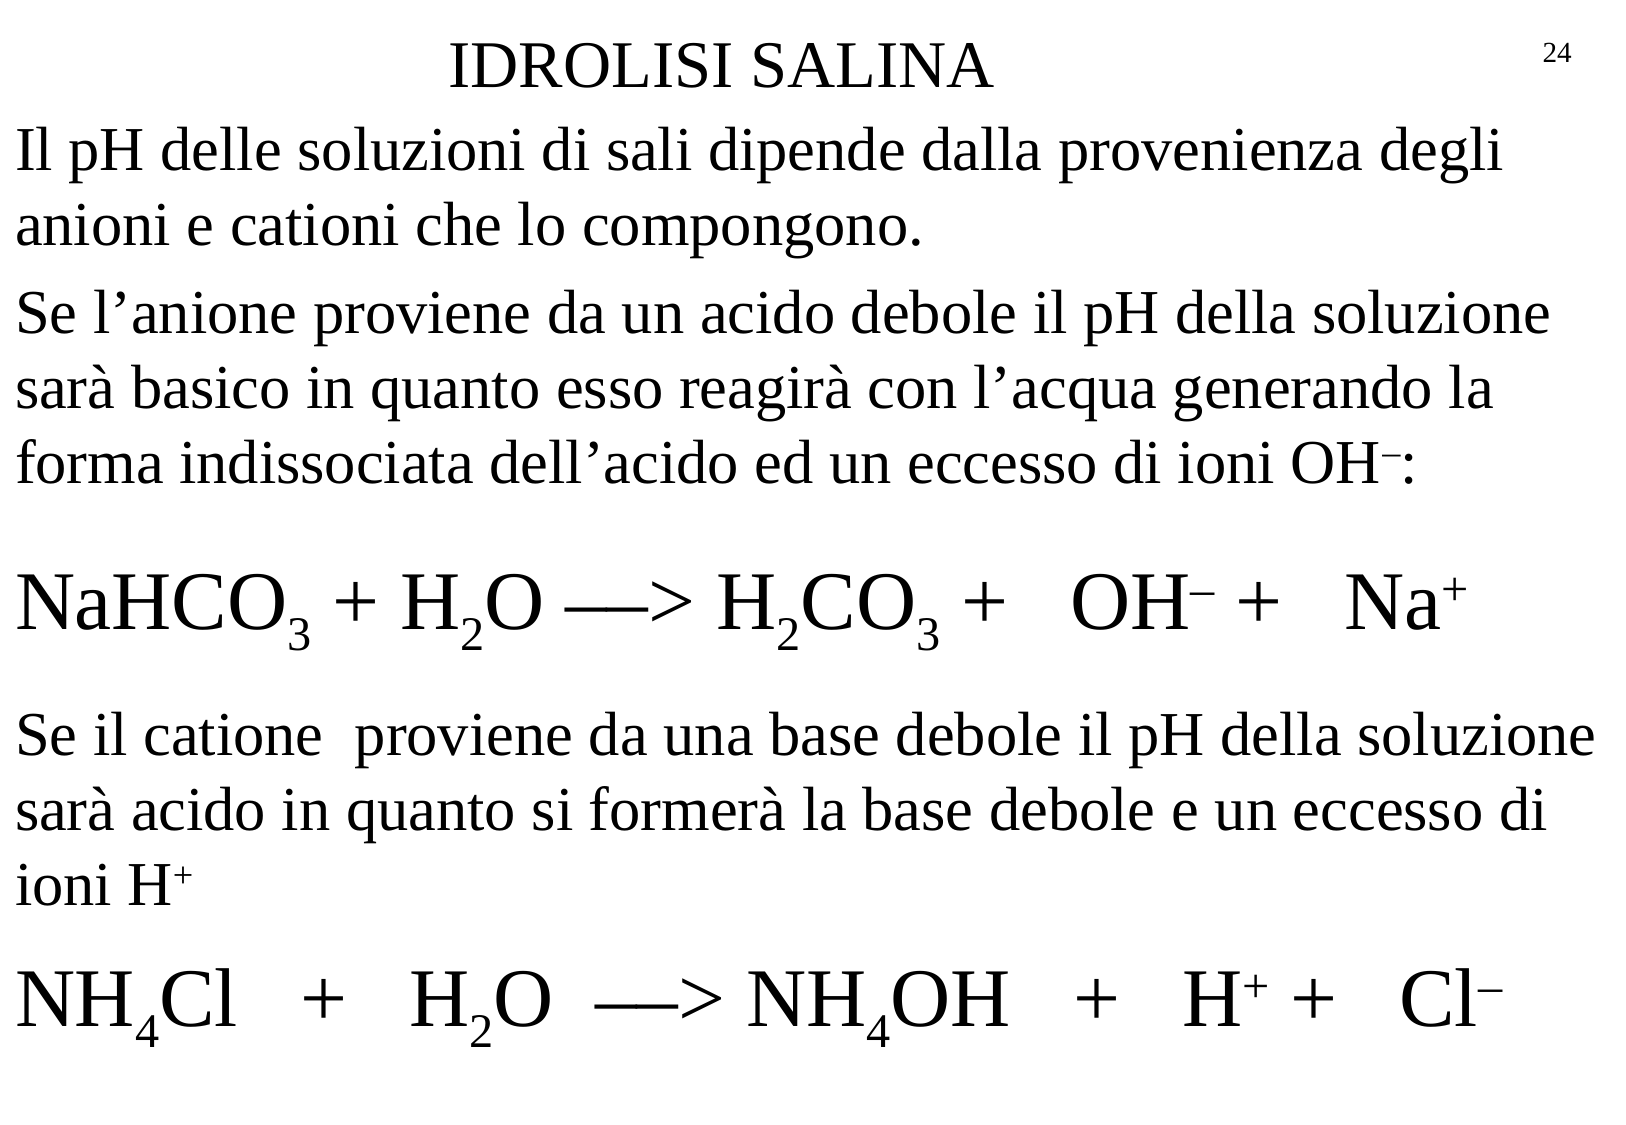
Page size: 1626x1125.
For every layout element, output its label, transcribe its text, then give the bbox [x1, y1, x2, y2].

text_box IDROLISI SALINA [433, 12, 1300, 99]
slide_number 24 [1532, 24, 1582, 82]
text_box Se il catione proviene da una base debole il pH della soluzione sarà acido in quanto si formerà la base debole e un eccesso di ioni H+ [0, 684, 1625, 927]
text_box NH4Cl + H2O ––> NH4OH + H+ + Cl– [0, 934, 1625, 1066]
text_box Se l’anione proviene da un acido debole il pH della soluzione sarà basico in quanto esso reagirà con l’acqua generando la forma indissociata dell’acido ed un eccesso di ioni OH–: [0, 262, 1625, 504]
text_box Il pH delle soluzioni di sali dipende dalla provenienza degli anioni e cationi che lo compongono. [0, 99, 1571, 262]
text_box NaHCO3 + H2O ––> H2CO3 + OH– + Na+ [0, 537, 1584, 668]
